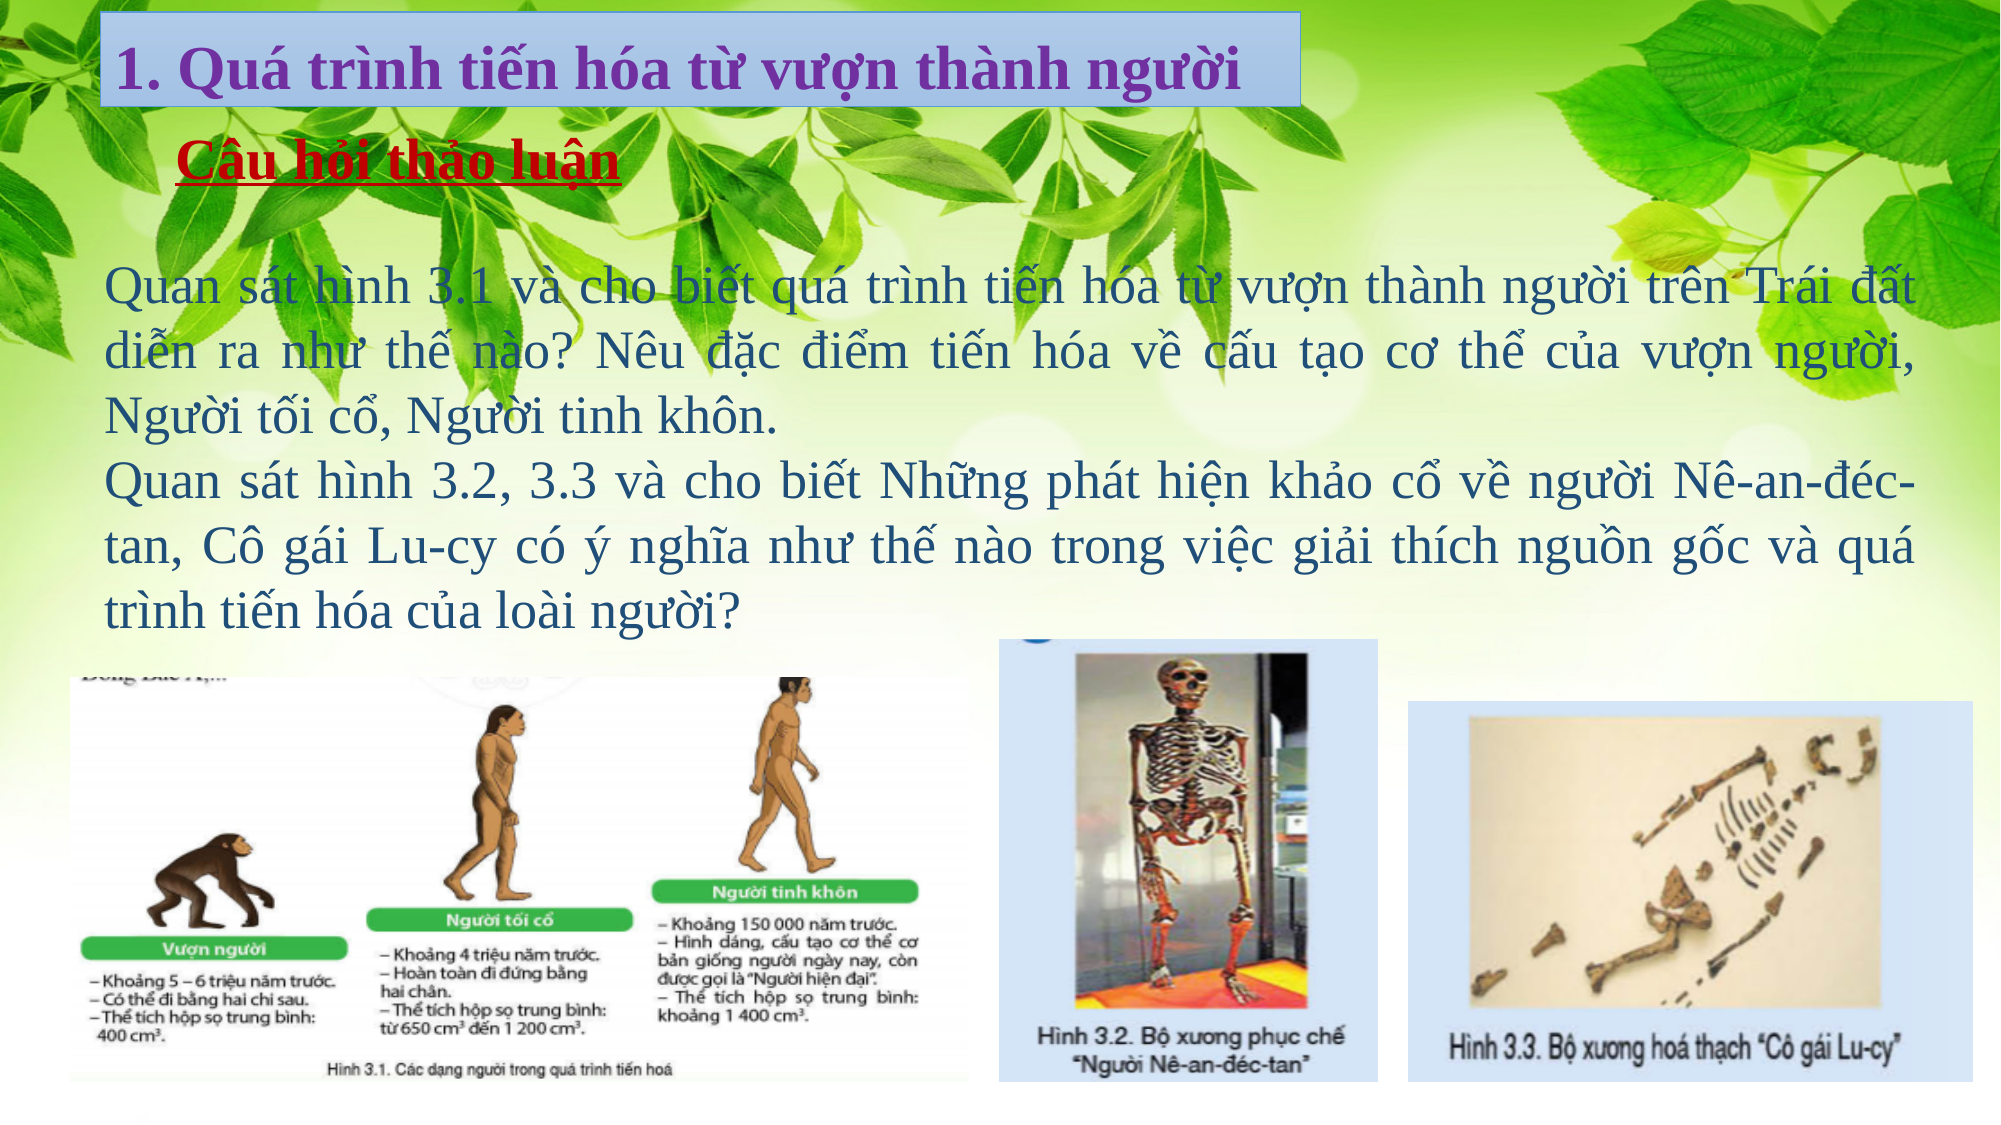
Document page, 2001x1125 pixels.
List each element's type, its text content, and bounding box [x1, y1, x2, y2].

text_box 1. Quá trình tiến hóa từ vượn thành người [100, 11, 1301, 107]
text_box [665, 198, 889, 260]
text_box Câu hỏi thảo luận [160, 113, 723, 199]
picture [0, 0, 2001, 1125]
text_box Quan sát hình 3.1 và cho biết quá trình tiến hóa từ vượn thành người trên Trái đất diễn ra như thế nào? Nêu đặc điểm tiến hóa về cấu tạo cơ thể của vượn người, Người tối cổ, Người tinh khôn. Quan sát hình 3.2, 3.3 và cho biết Những phát hiện khảo cổ về người Nê-an-đéc-tan, Cô gái Lu-cy có ý nghĩa như thế nào trong việc giải thích nguồn gốc và quá trình tiến hóa của loài người? [89, 242, 1934, 647]
